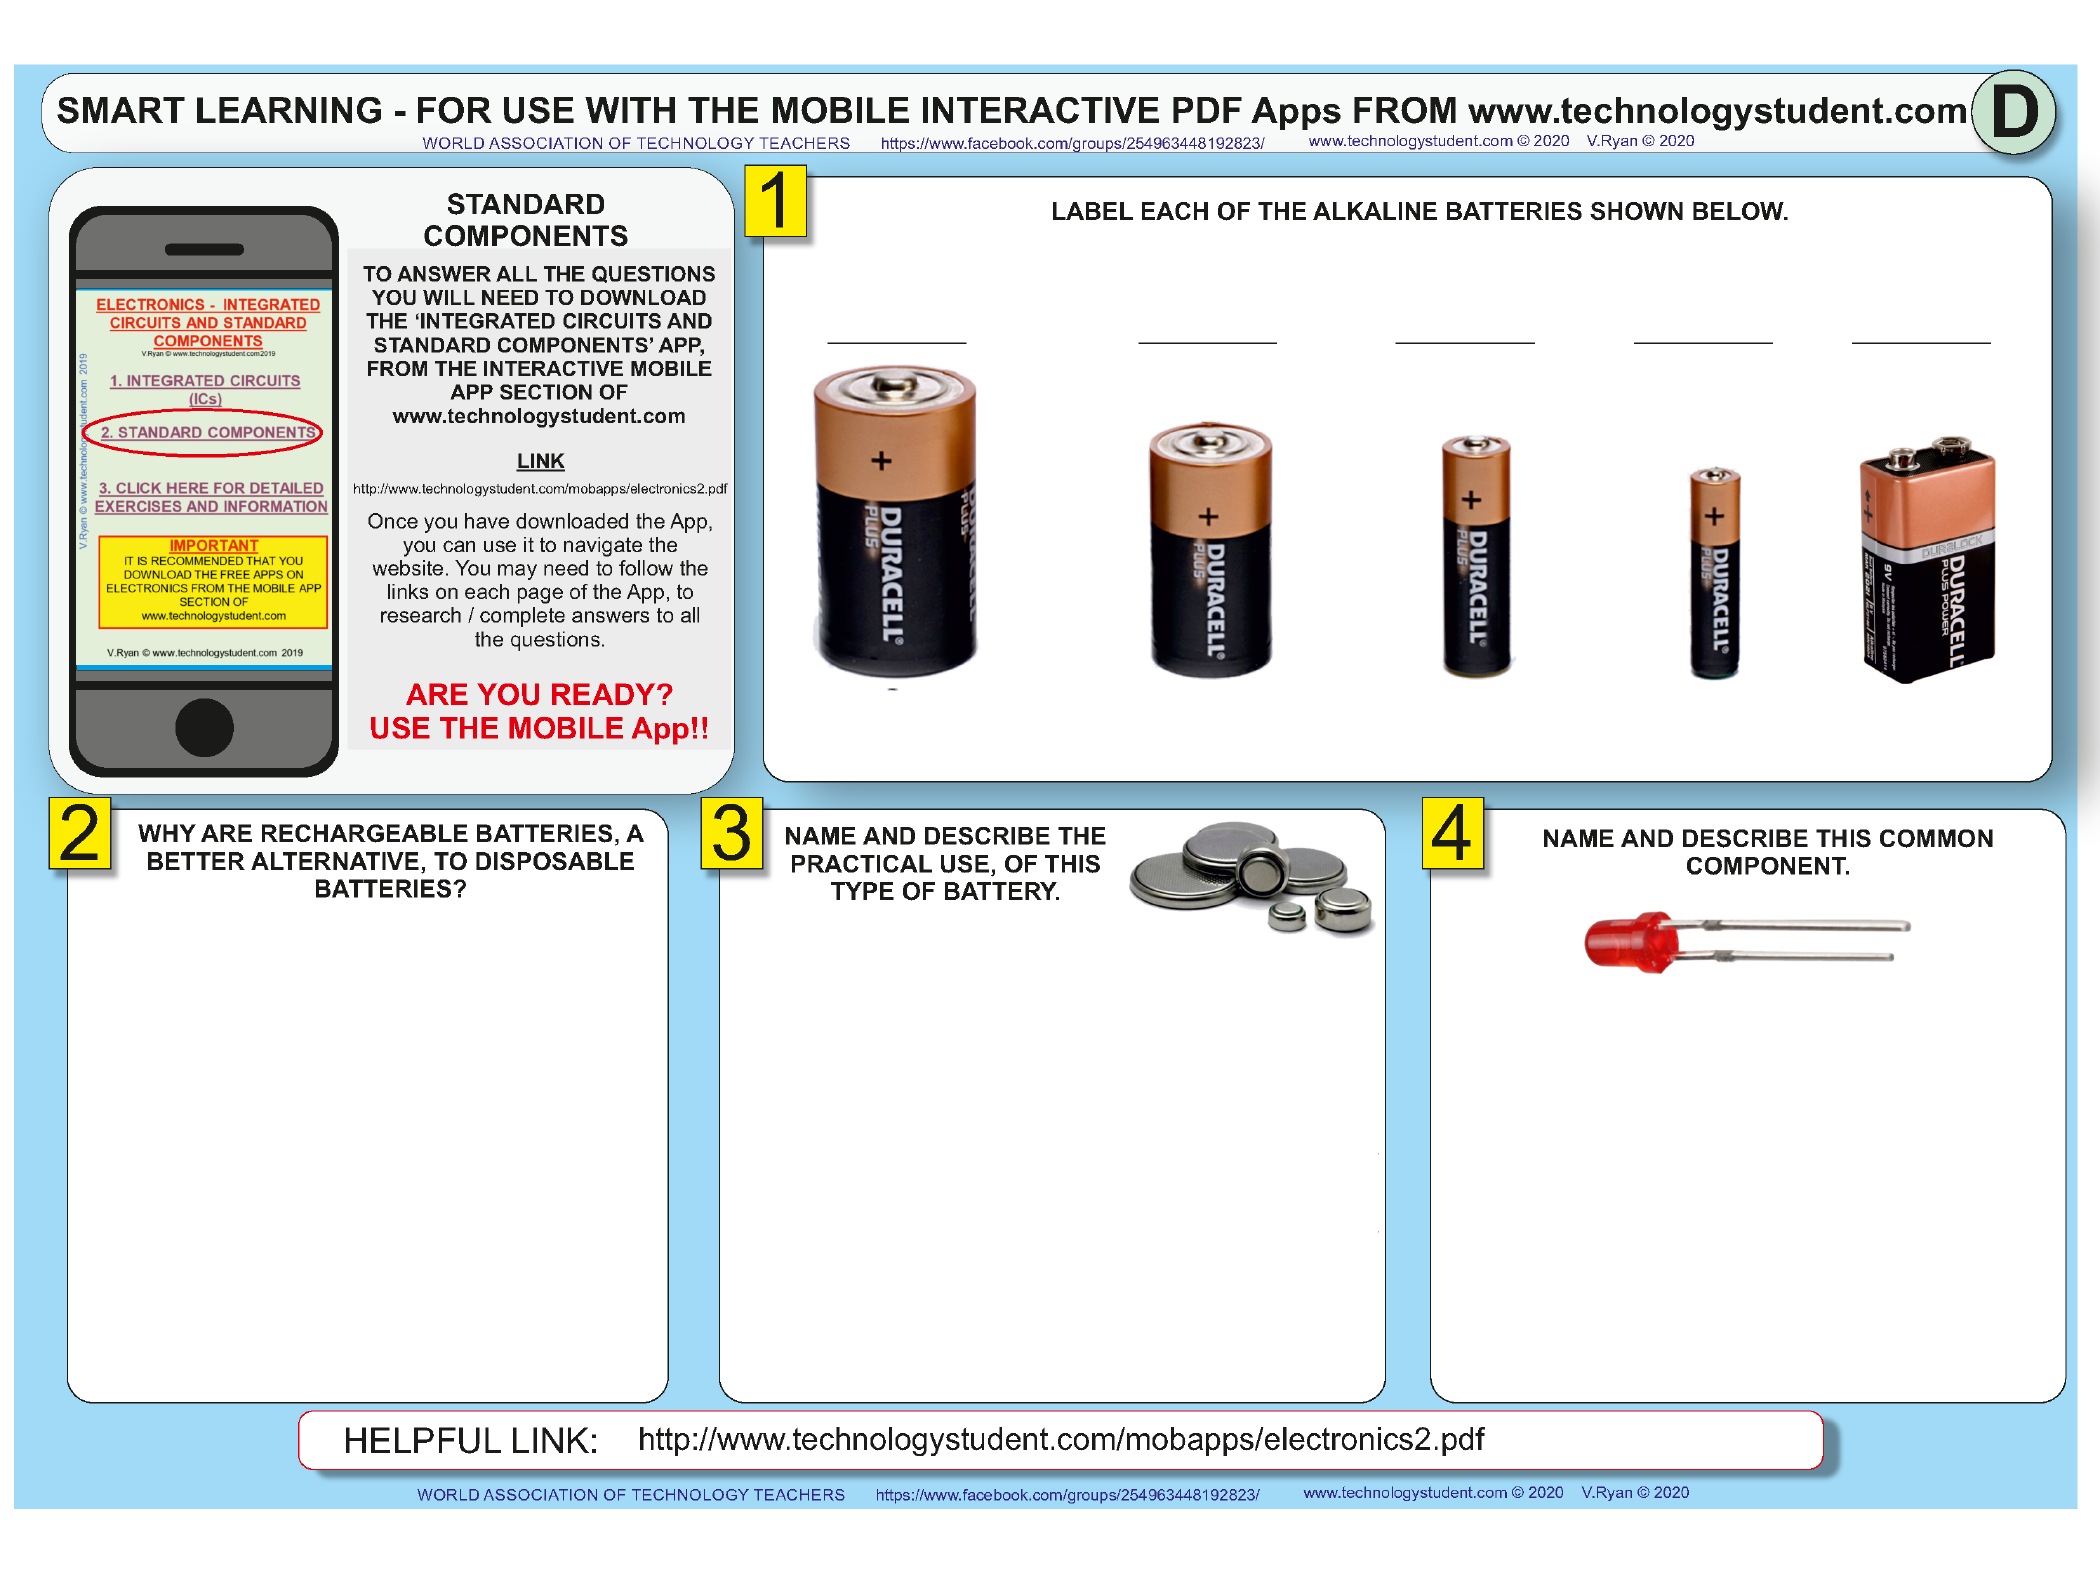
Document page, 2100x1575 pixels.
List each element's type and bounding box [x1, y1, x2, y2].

text_box [0, 44, 2100, 1530]
